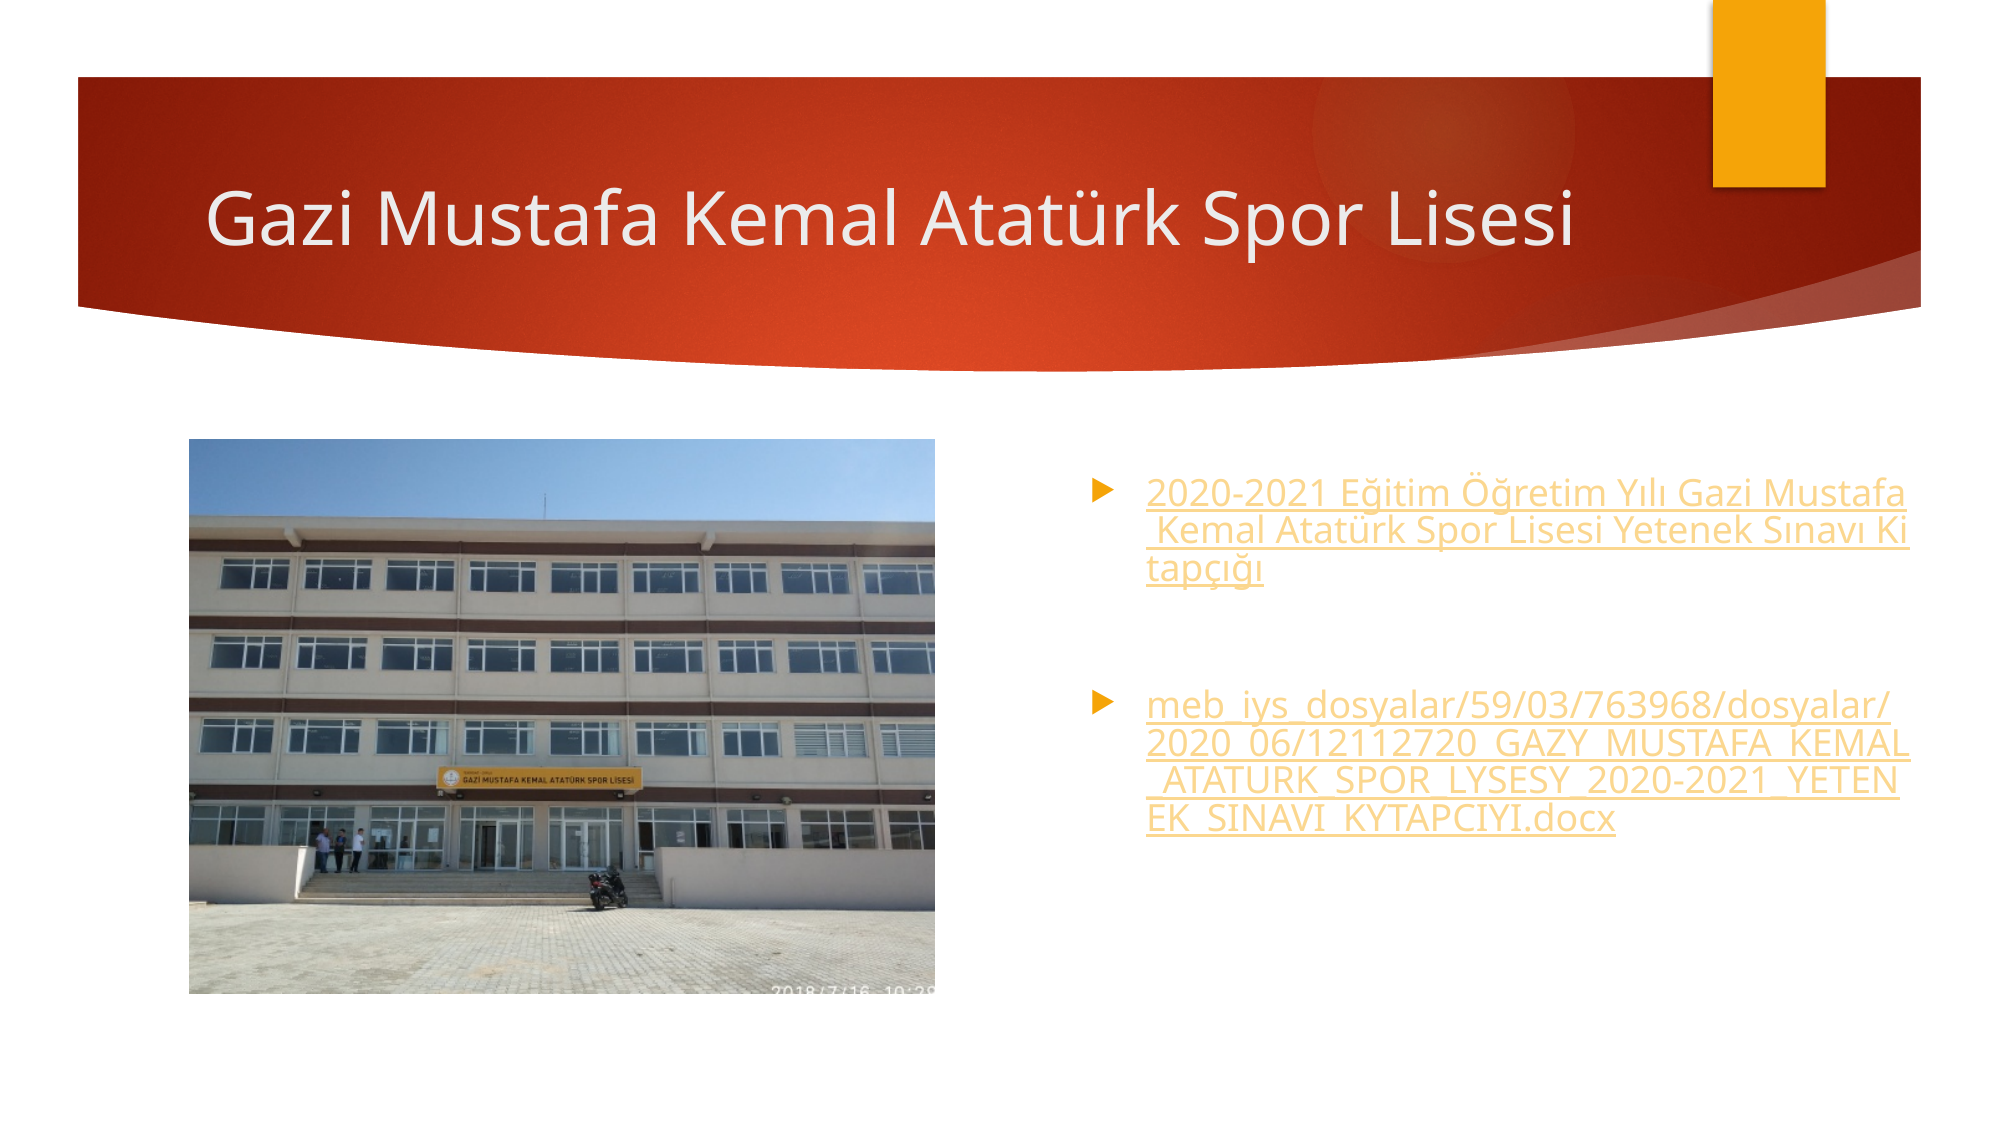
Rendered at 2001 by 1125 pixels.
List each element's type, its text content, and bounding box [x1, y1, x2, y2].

list 2020-2021 Eğitim Öğretim Yılı Gazi Mustafa Kemal Atatürk Spor Lisesi Yetenek Sınavı Kitapçığı meb_iys_dosyalar/59/03/763968/dosyalar/2020_06/12112720_GAZY_MUSTAFA_KEMAL_ATATURK_SPOR_LYSESY_2020-2021_YETENEK_SINAVI_KYTAPCIYI.docx [1074, 395, 1927, 956]
picture [189, 439, 935, 994]
title Gazi Mustafa Kemal Atatürk Spor Lisesi [189, 155, 1627, 275]
